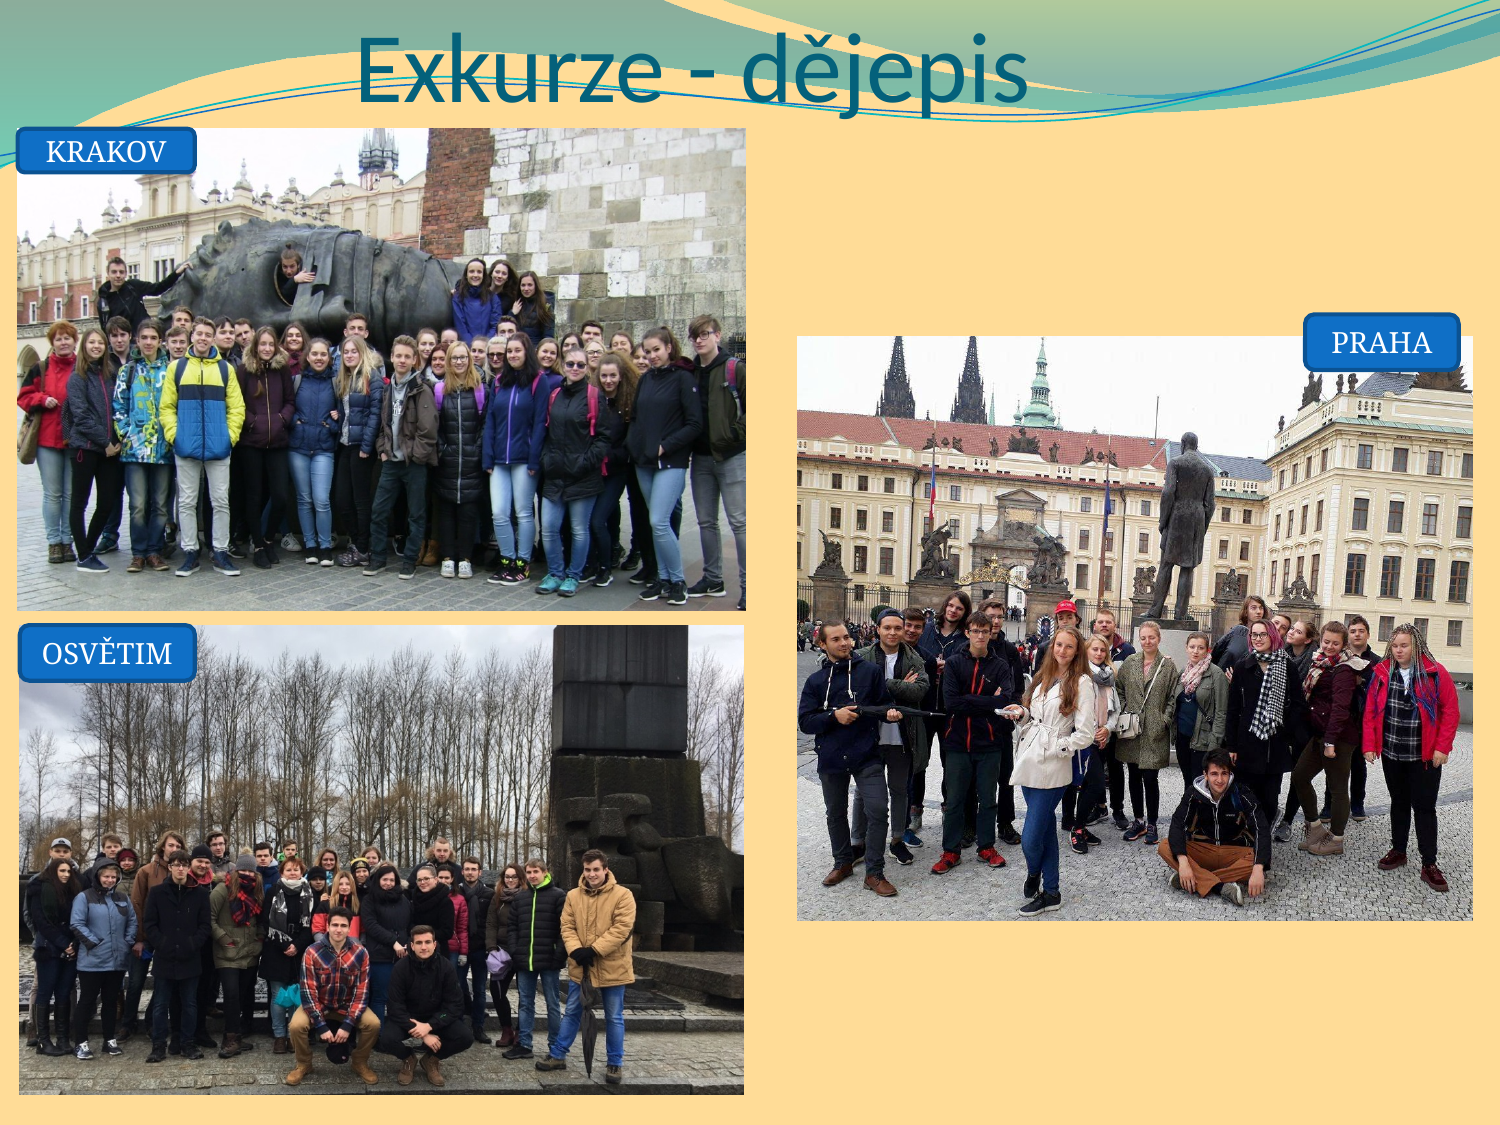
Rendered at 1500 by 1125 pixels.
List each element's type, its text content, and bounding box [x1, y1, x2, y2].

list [796, 335, 1473, 921]
text_box PRAHA [1303, 312, 1461, 335]
title Exkurze - dějepis [80, 0, 1306, 123]
picture [19, 624, 744, 1095]
picture [17, 128, 746, 612]
